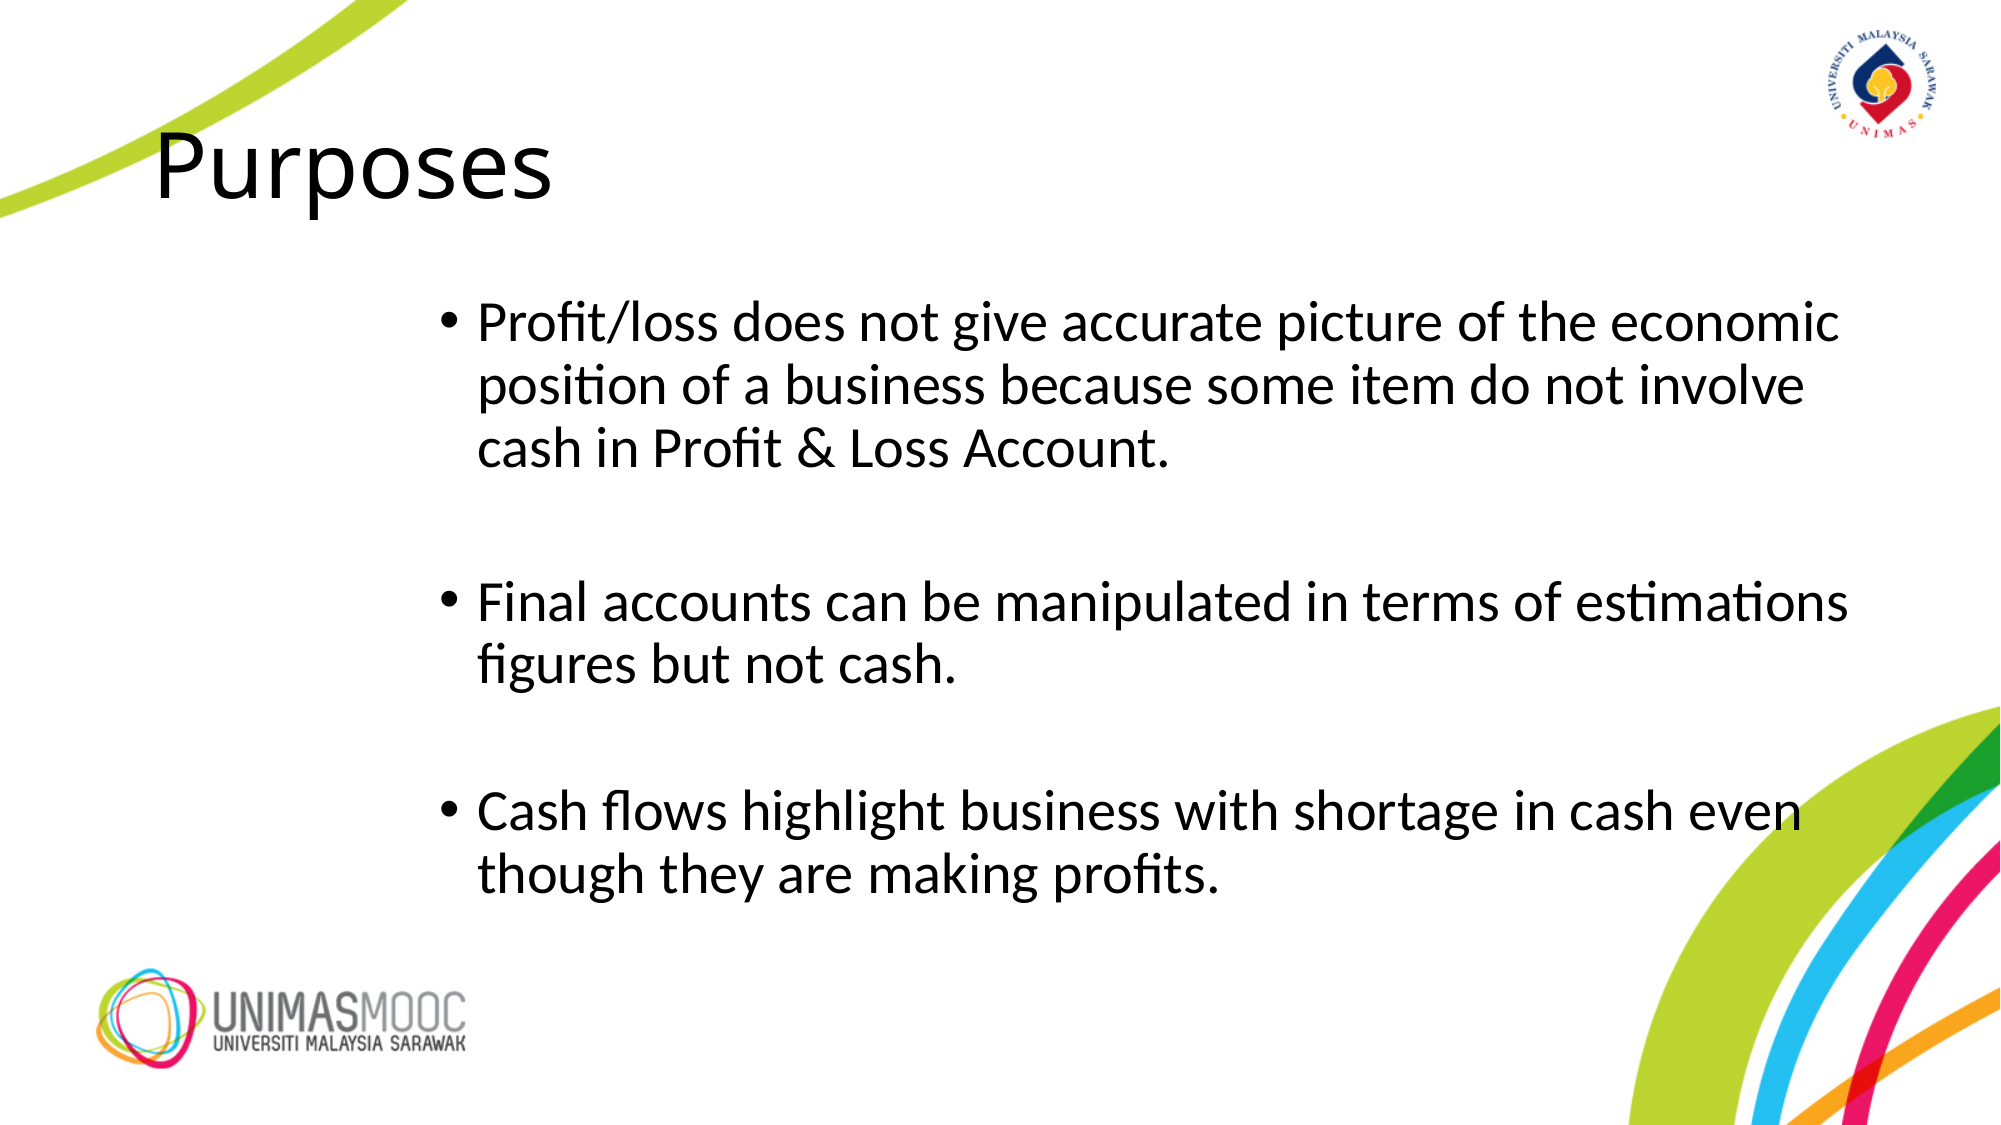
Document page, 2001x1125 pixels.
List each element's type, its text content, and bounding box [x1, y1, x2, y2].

list Profit/loss does not give accurate picture of the economic position of a business because some item do not involve cash in Profit & Loss Account. Final accounts can be manipulated in terms of estimations figures but not cash. Cash flows highlight business with shortage in cash even though they are making profits. [424, 283, 1888, 904]
title Purposes [137, 59, 1863, 278]
picture [0, 0, 2001, 1125]
